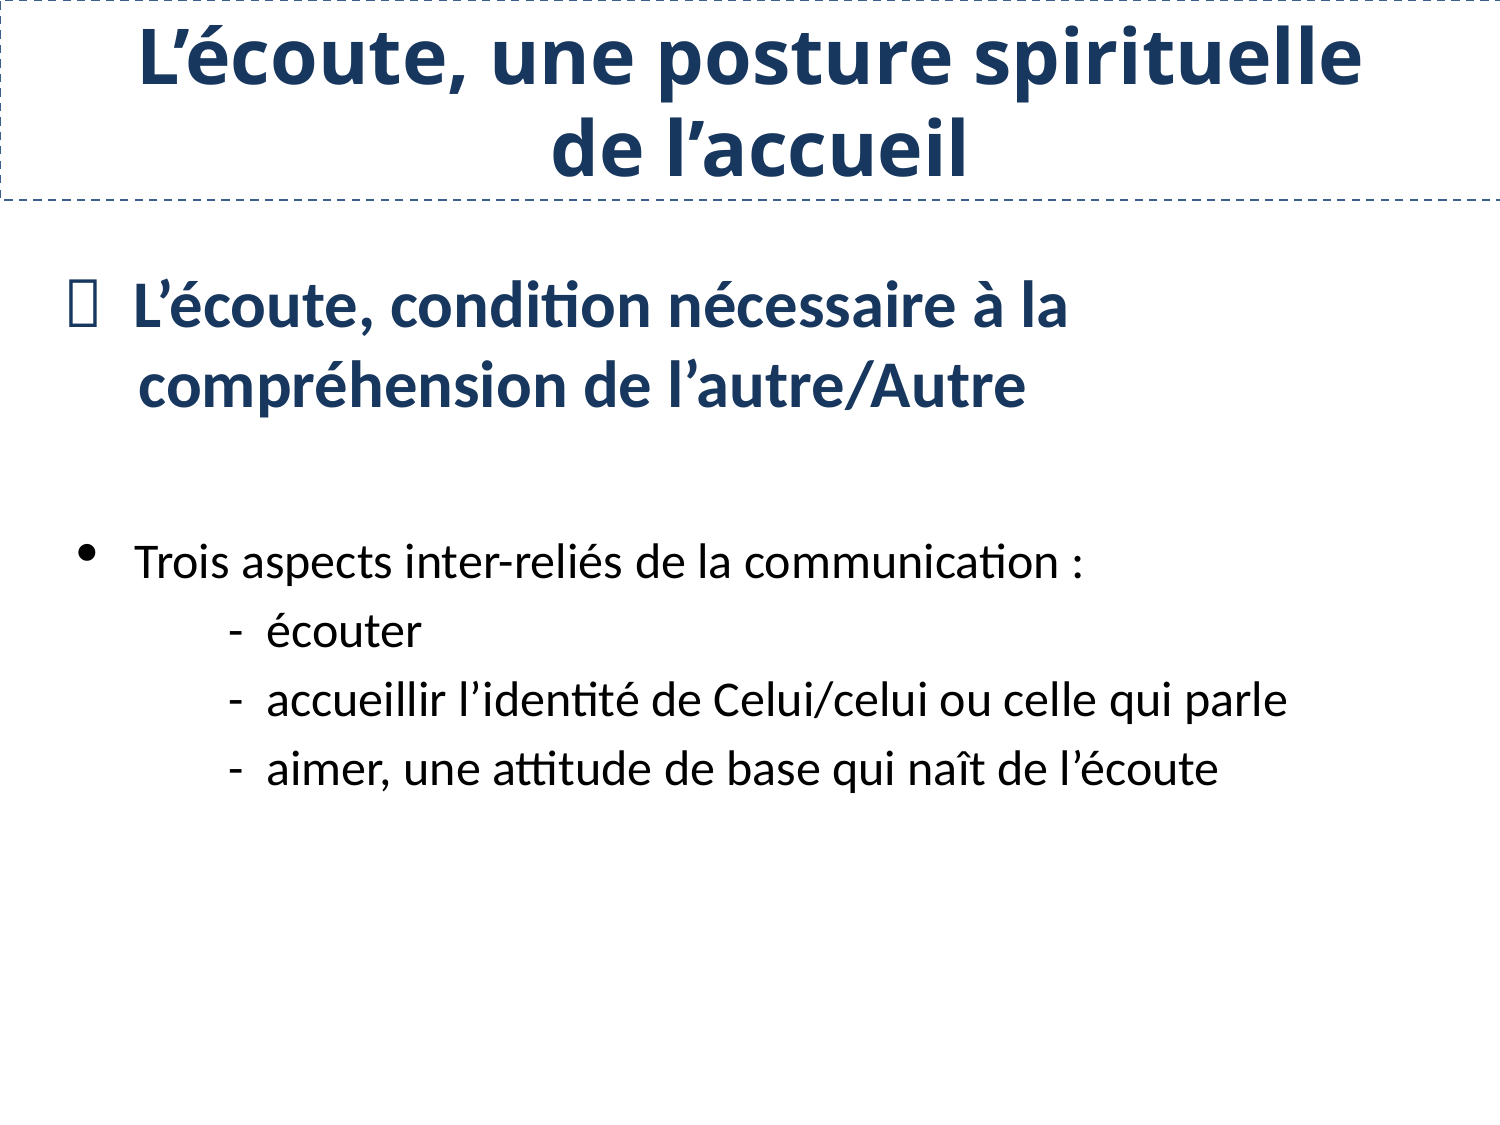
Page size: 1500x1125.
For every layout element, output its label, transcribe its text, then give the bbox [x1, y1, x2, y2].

text_box Trois aspects inter-reliés de la communication : - écouter - accueillir l’identité de Celui/celui ou celle qui parle - aimer, une attitude de base qui naît de l’écoute [63, 512, 1438, 804]
text_box L’écoute, une posture spirituelle de l’accueil [0, 0, 1500, 200]
text_box  L’écoute, condition nécessaire à la compréhension de l’autre/Autre [48, 249, 1463, 432]
